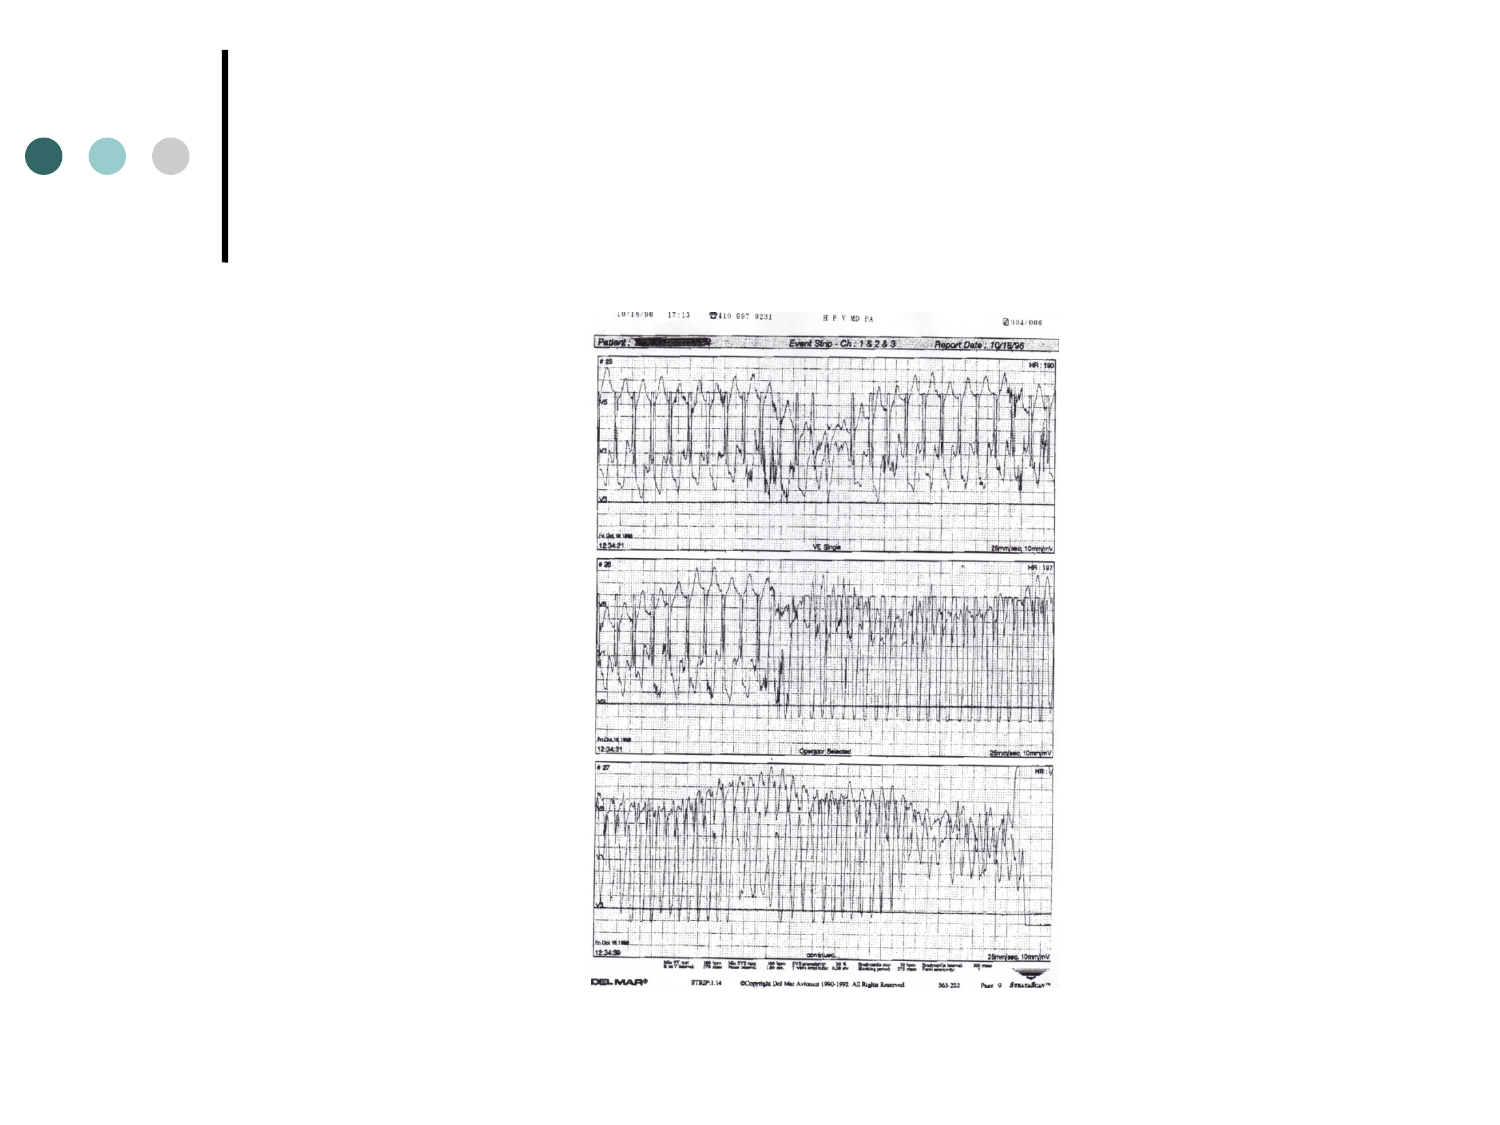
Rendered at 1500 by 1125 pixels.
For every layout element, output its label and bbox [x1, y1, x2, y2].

list [590, 312, 1060, 988]
